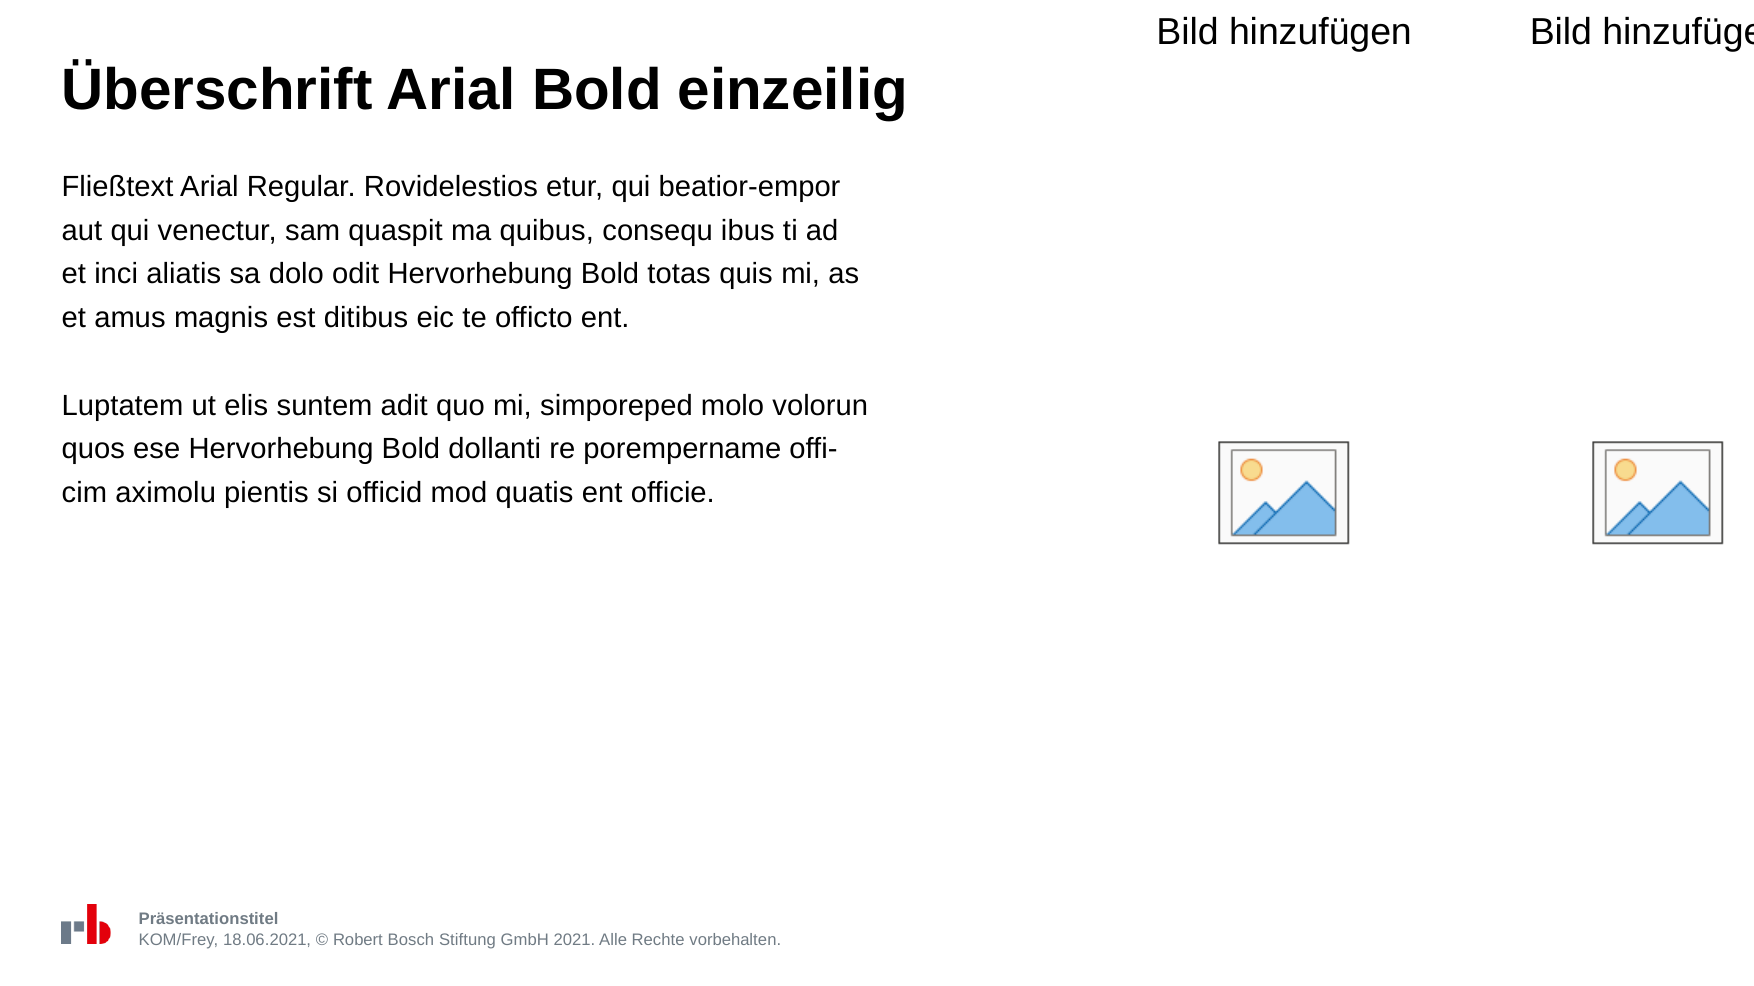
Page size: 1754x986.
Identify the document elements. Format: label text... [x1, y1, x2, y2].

list Fließtext Arial Regular. Rovidelestios etur, qui beatior-empor aut qui venectur, sam quaspit ma quibus, consequ ibus ti ad et inci aliatis sa dolo odit Hervorhebung Bold totas quis mi, as et amus magnis est ditibus eic te officto ent. Luptatem ut elis suntem adit quo mi, simporeped molo volorun quos ese Hervorhebung Bold dollanti re porempername offi-cim aximolu pientis si officid mod quatis ent officie. [61, 158, 871, 756]
picture [1018, 0, 1550, 986]
picture [1561, 0, 1754, 986]
picture [61, 904, 111, 944]
title Überschrift Arial Bold einzeilig [61, 44, 934, 157]
